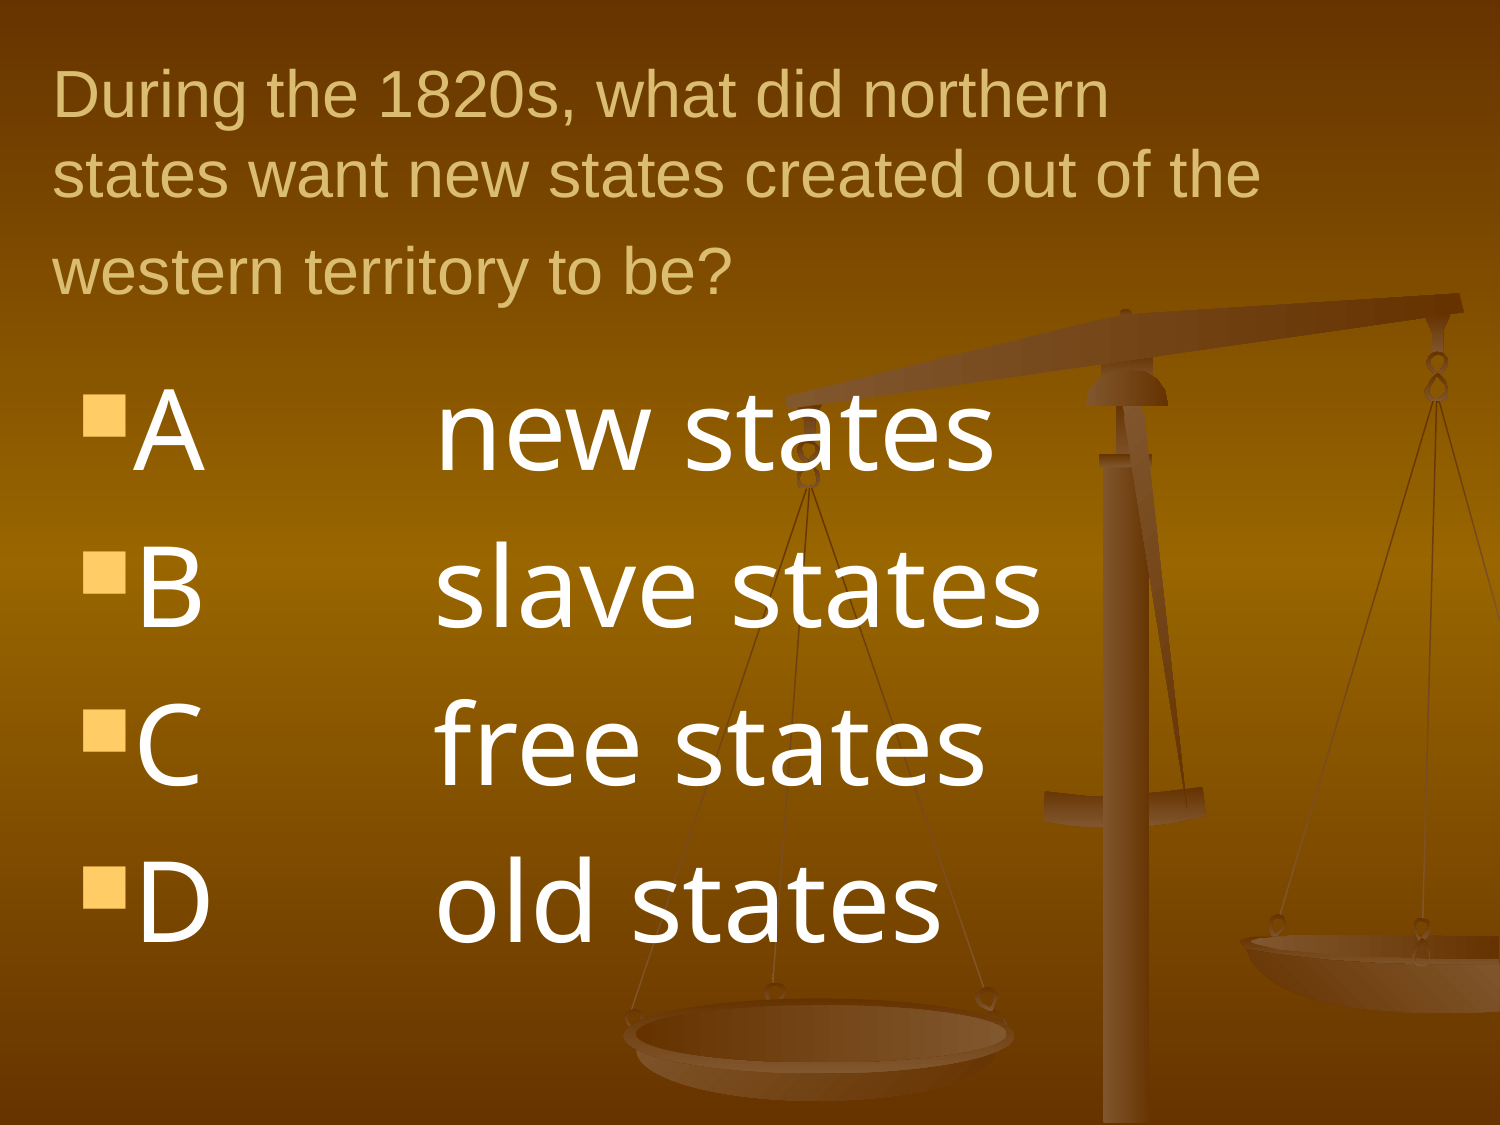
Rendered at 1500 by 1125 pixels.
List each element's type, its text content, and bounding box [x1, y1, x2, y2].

list A new states B slave states C free states D old states [62, 349, 1413, 1094]
title During the 1820s, what did northern states want new states created out of the western territory to be? [37, 87, 1313, 276]
